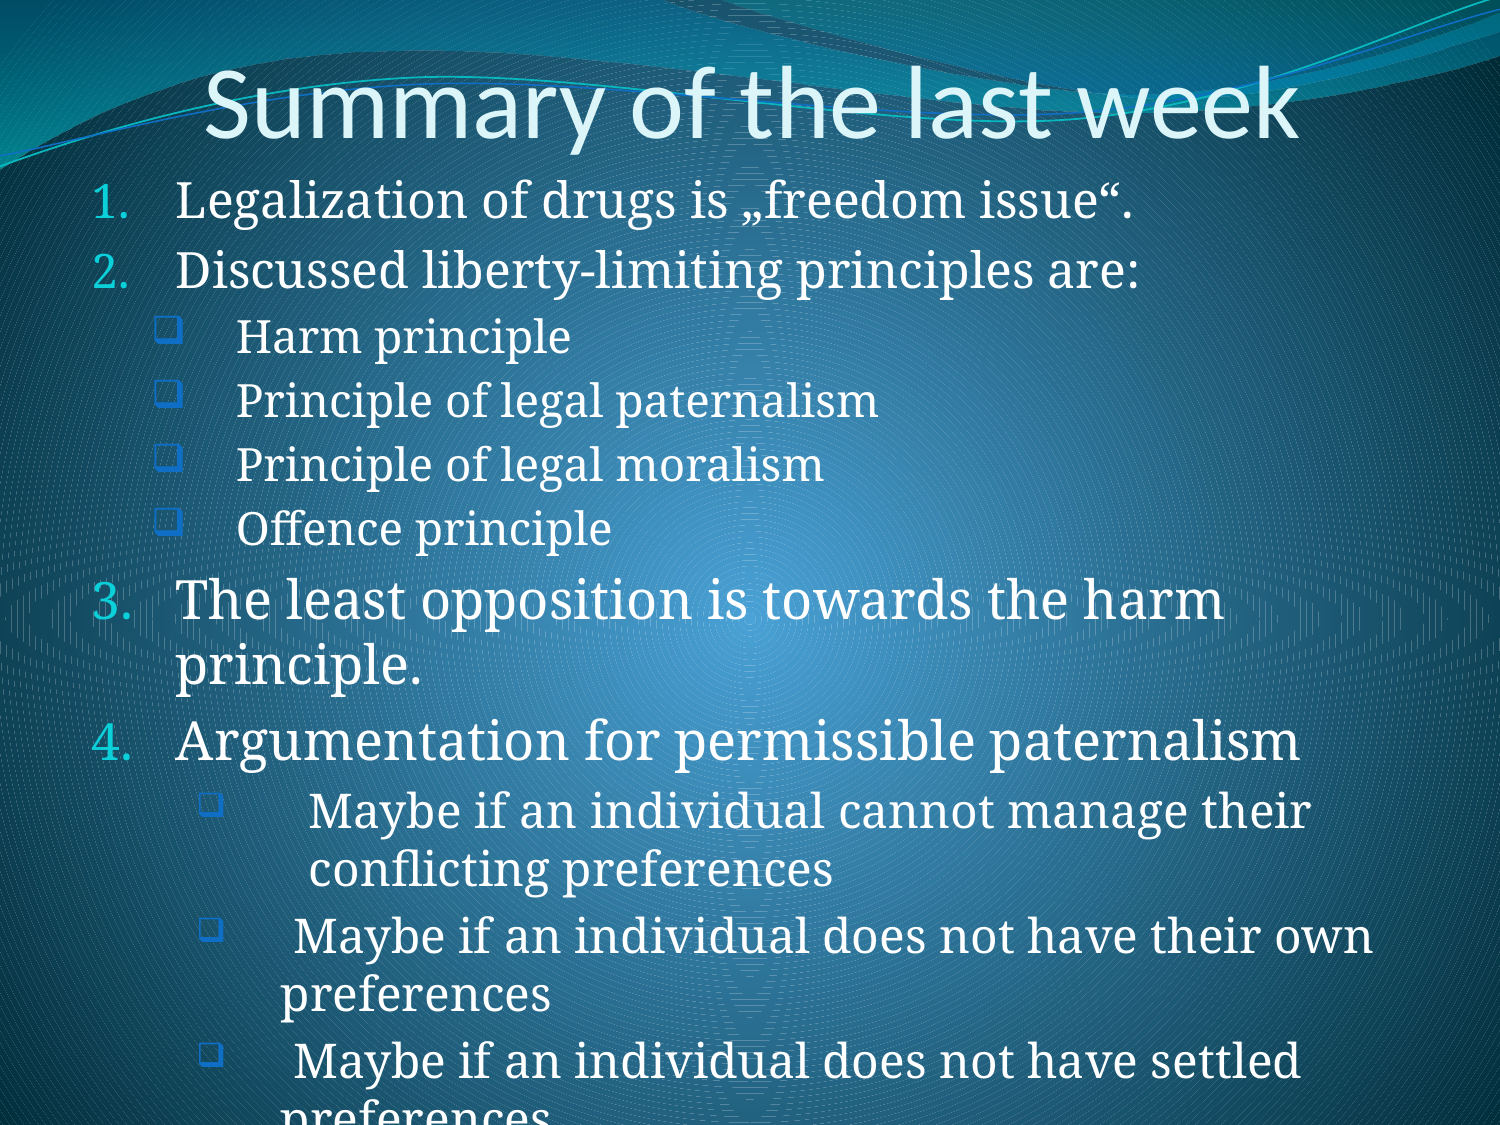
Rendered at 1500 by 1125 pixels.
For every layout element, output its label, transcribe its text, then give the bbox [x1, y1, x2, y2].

title Summary of the last week [5, 19, 1500, 160]
list Legalization of drugs is „freedom issue“. Discussed liberty-limiting principles are: Harm principle Principle of legal paternalism Principle of legal moralism Offence principle The least opposition is towards the harm principle. Argumentation for permissible paternalism Maybe if an individual cannot manage their conflicting preferences Maybe if an individual does not have their own preferences Maybe if an individual does not have settled preferences [76, 160, 1427, 1125]
